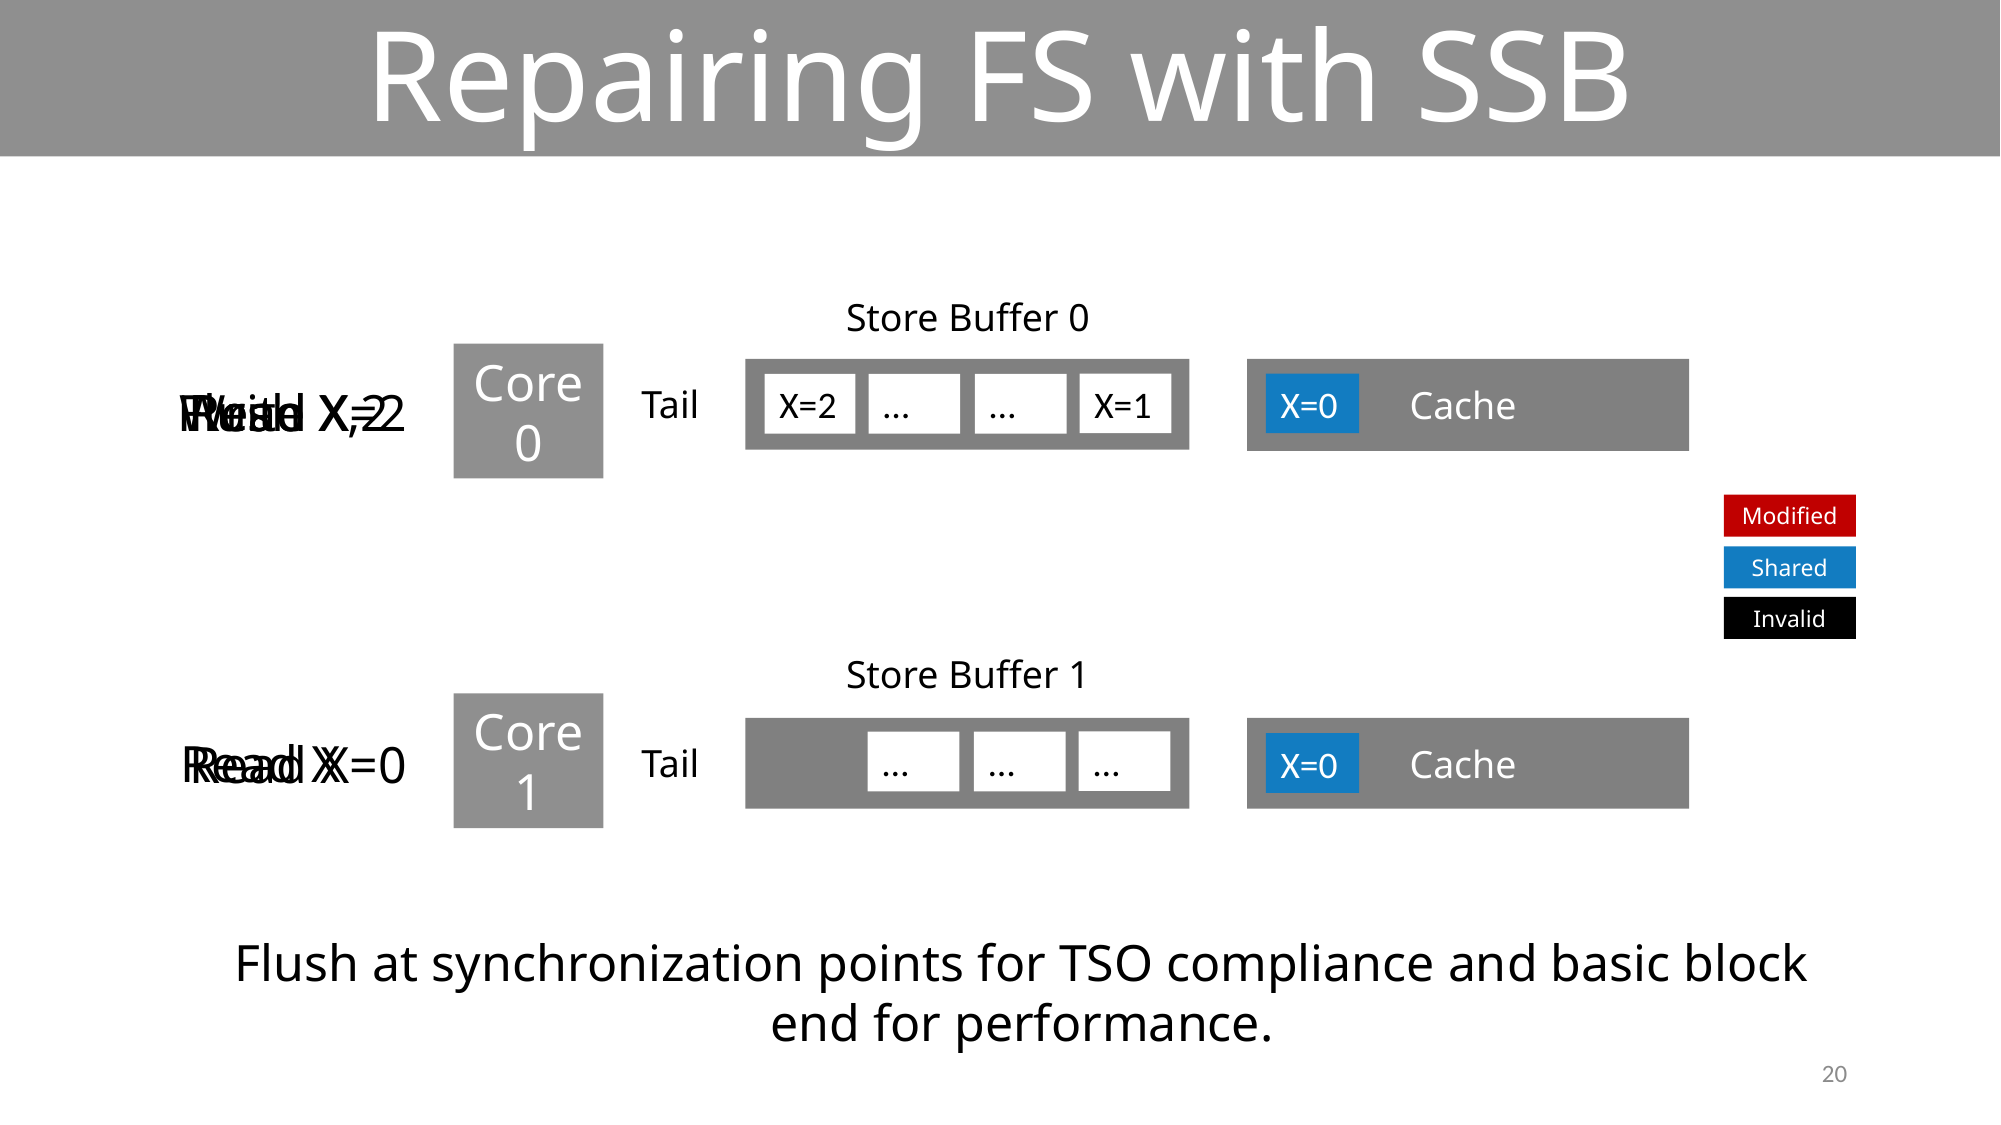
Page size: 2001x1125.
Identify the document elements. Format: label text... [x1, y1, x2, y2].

text_box Cache [1246, 717, 1690, 810]
text_box X=2 [764, 373, 856, 434]
slide_number 20 [1412, 1059, 1863, 1103]
text_box Flush [107, 373, 374, 449]
text_box … [868, 373, 961, 434]
text_box Tail [626, 373, 715, 434]
text_box X=0 [1265, 373, 1360, 434]
text_box Repairing FS with SSB [0, 0, 2000, 157]
text_box [744, 717, 1190, 810]
text_box Modified [1723, 494, 1856, 537]
text_box Tail [626, 732, 715, 793]
text_box Cache [1246, 358, 1690, 452]
text_box [744, 358, 1190, 451]
text_box Shared [1723, 546, 1856, 589]
text_box … [1078, 731, 1171, 791]
text_box X=0 [1265, 733, 1360, 793]
text_box Core 1 [453, 693, 604, 829]
text_box … [867, 731, 960, 792]
text_box Core 0 [453, 343, 604, 479]
text_box X=1 [1079, 373, 1172, 434]
text_box Read X=0 [154, 725, 441, 801]
text_box … [974, 373, 1067, 434]
text_box … [973, 731, 1066, 792]
text_box Read X=2 [164, 374, 432, 450]
text_box Store Buffer 1 [831, 644, 1105, 704]
text_box Invalid [1723, 596, 1856, 639]
text_box Store Buffer 0 [831, 286, 1105, 347]
text_box Flush at synchronization points for TSO compliance and basic block end for performance. [181, 923, 1863, 1059]
